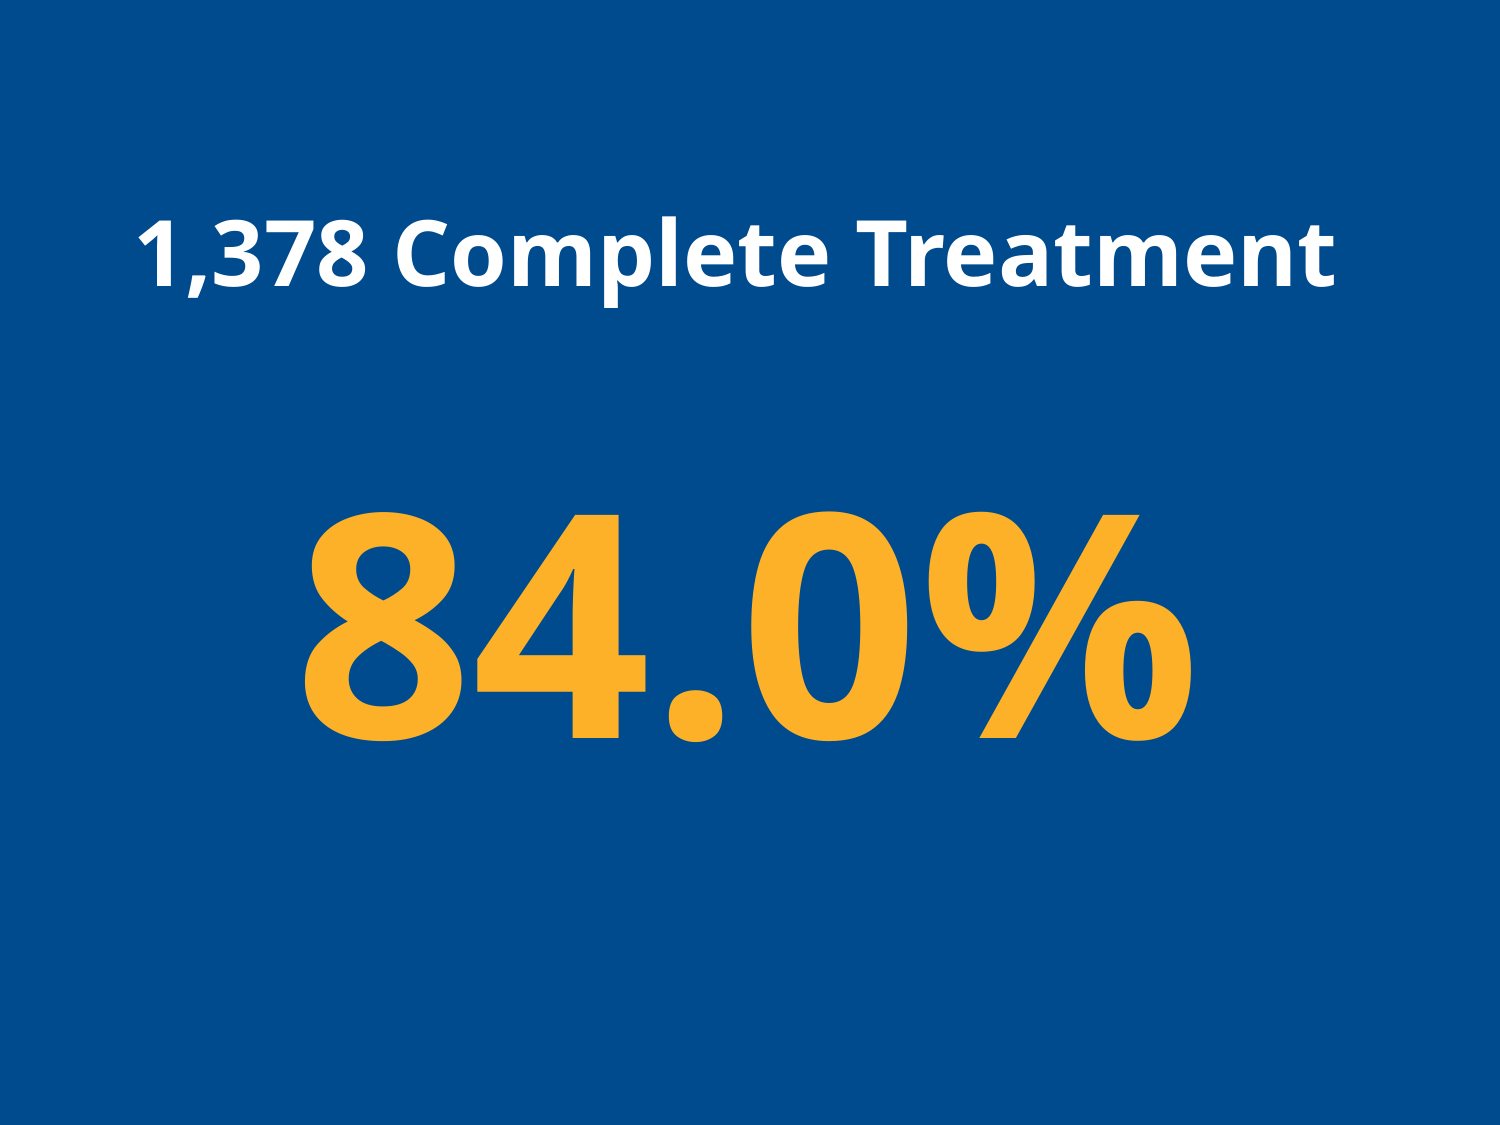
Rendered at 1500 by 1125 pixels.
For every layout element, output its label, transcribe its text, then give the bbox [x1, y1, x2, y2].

text_box 1,378 Complete Treatment 84.0% [116, 200, 1379, 814]
